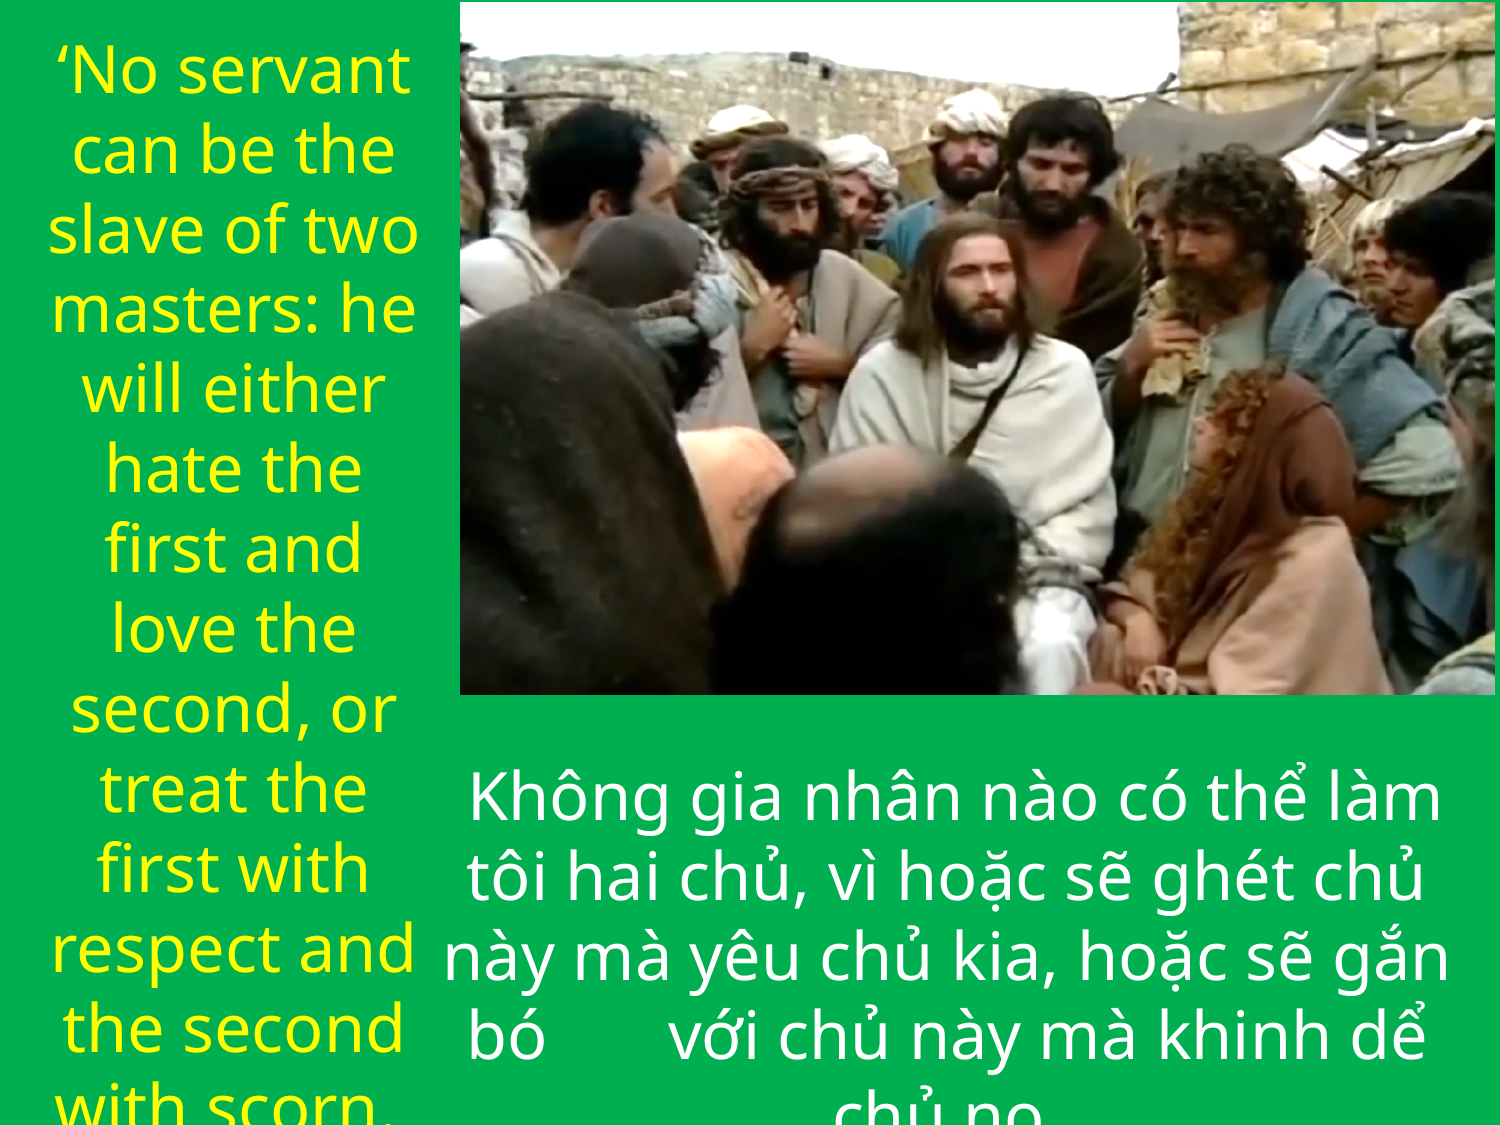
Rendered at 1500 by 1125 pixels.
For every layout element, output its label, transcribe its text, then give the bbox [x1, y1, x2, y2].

text_box Không gia nhân nào có thể làm tôi hai chủ, vì hoặc sẽ ghét chủ này mà yêu chủ kia, hoặc sẽ gắn bó với chủ này mà khinh dể chủ nọ. [443, 746, 1489, 1125]
text_box ‘No servant can be the slave of two masters: he will either hate the first and love the second, or treat the first with respect and the second with scorn. [26, 19, 443, 1125]
picture [460, 2, 1495, 696]
